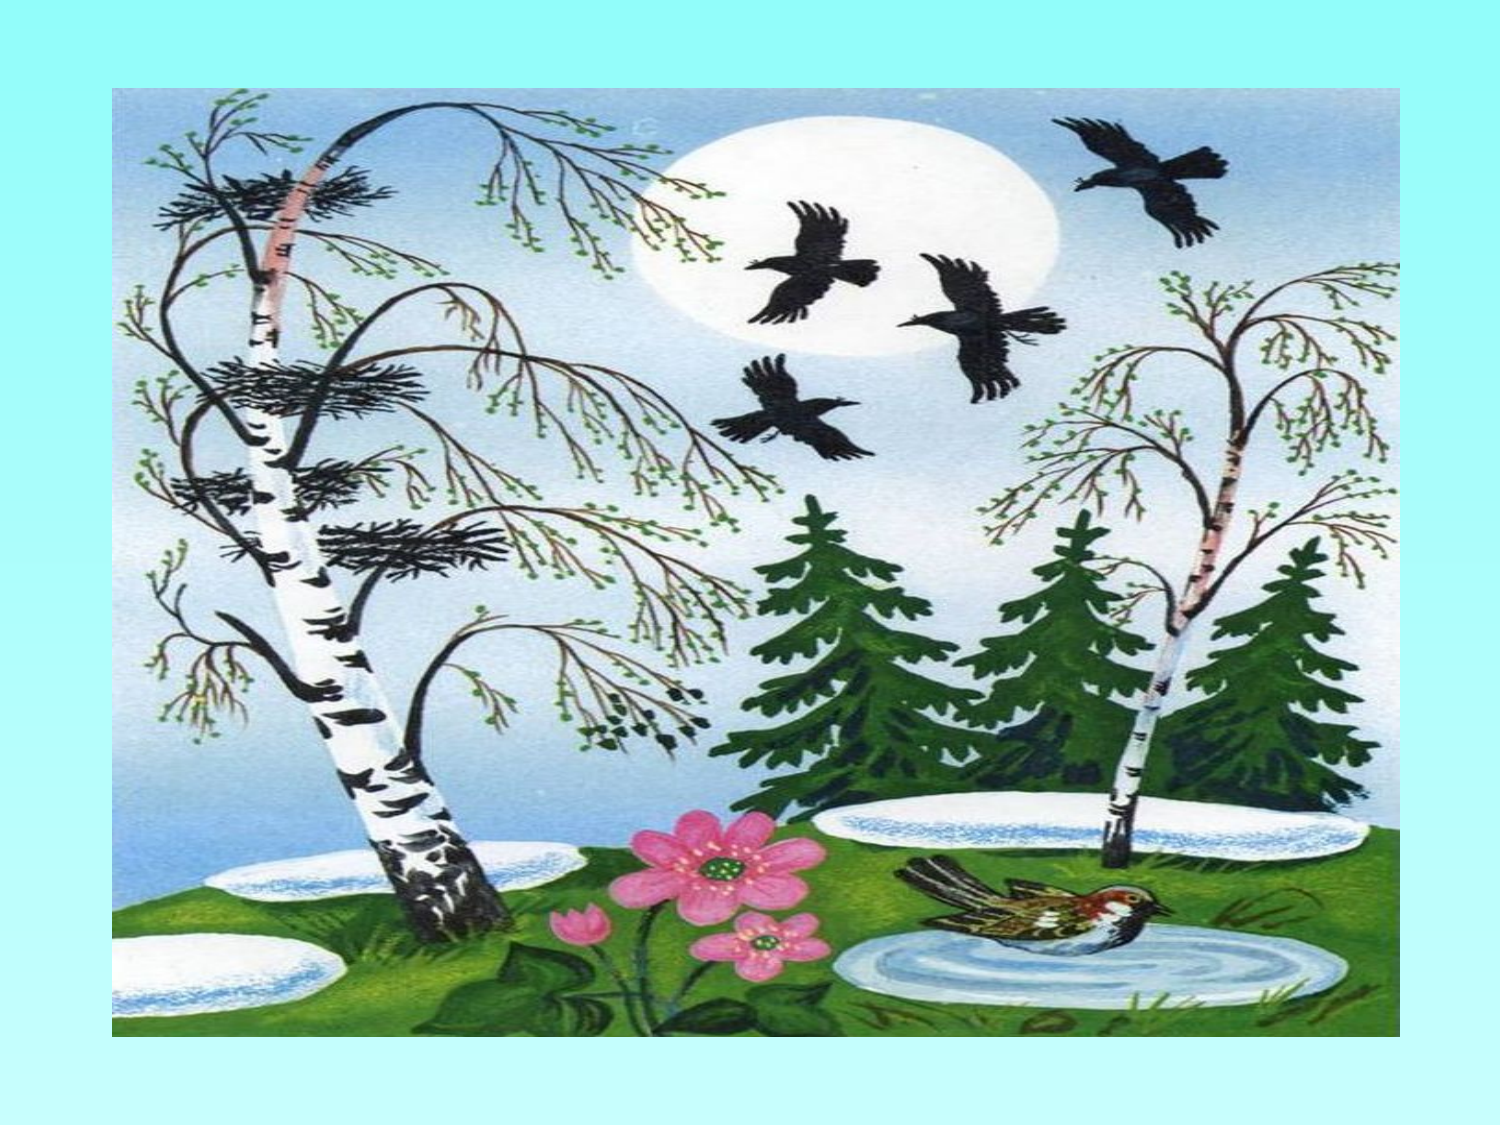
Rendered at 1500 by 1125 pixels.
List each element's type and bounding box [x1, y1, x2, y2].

picture [111, 88, 1400, 1037]
